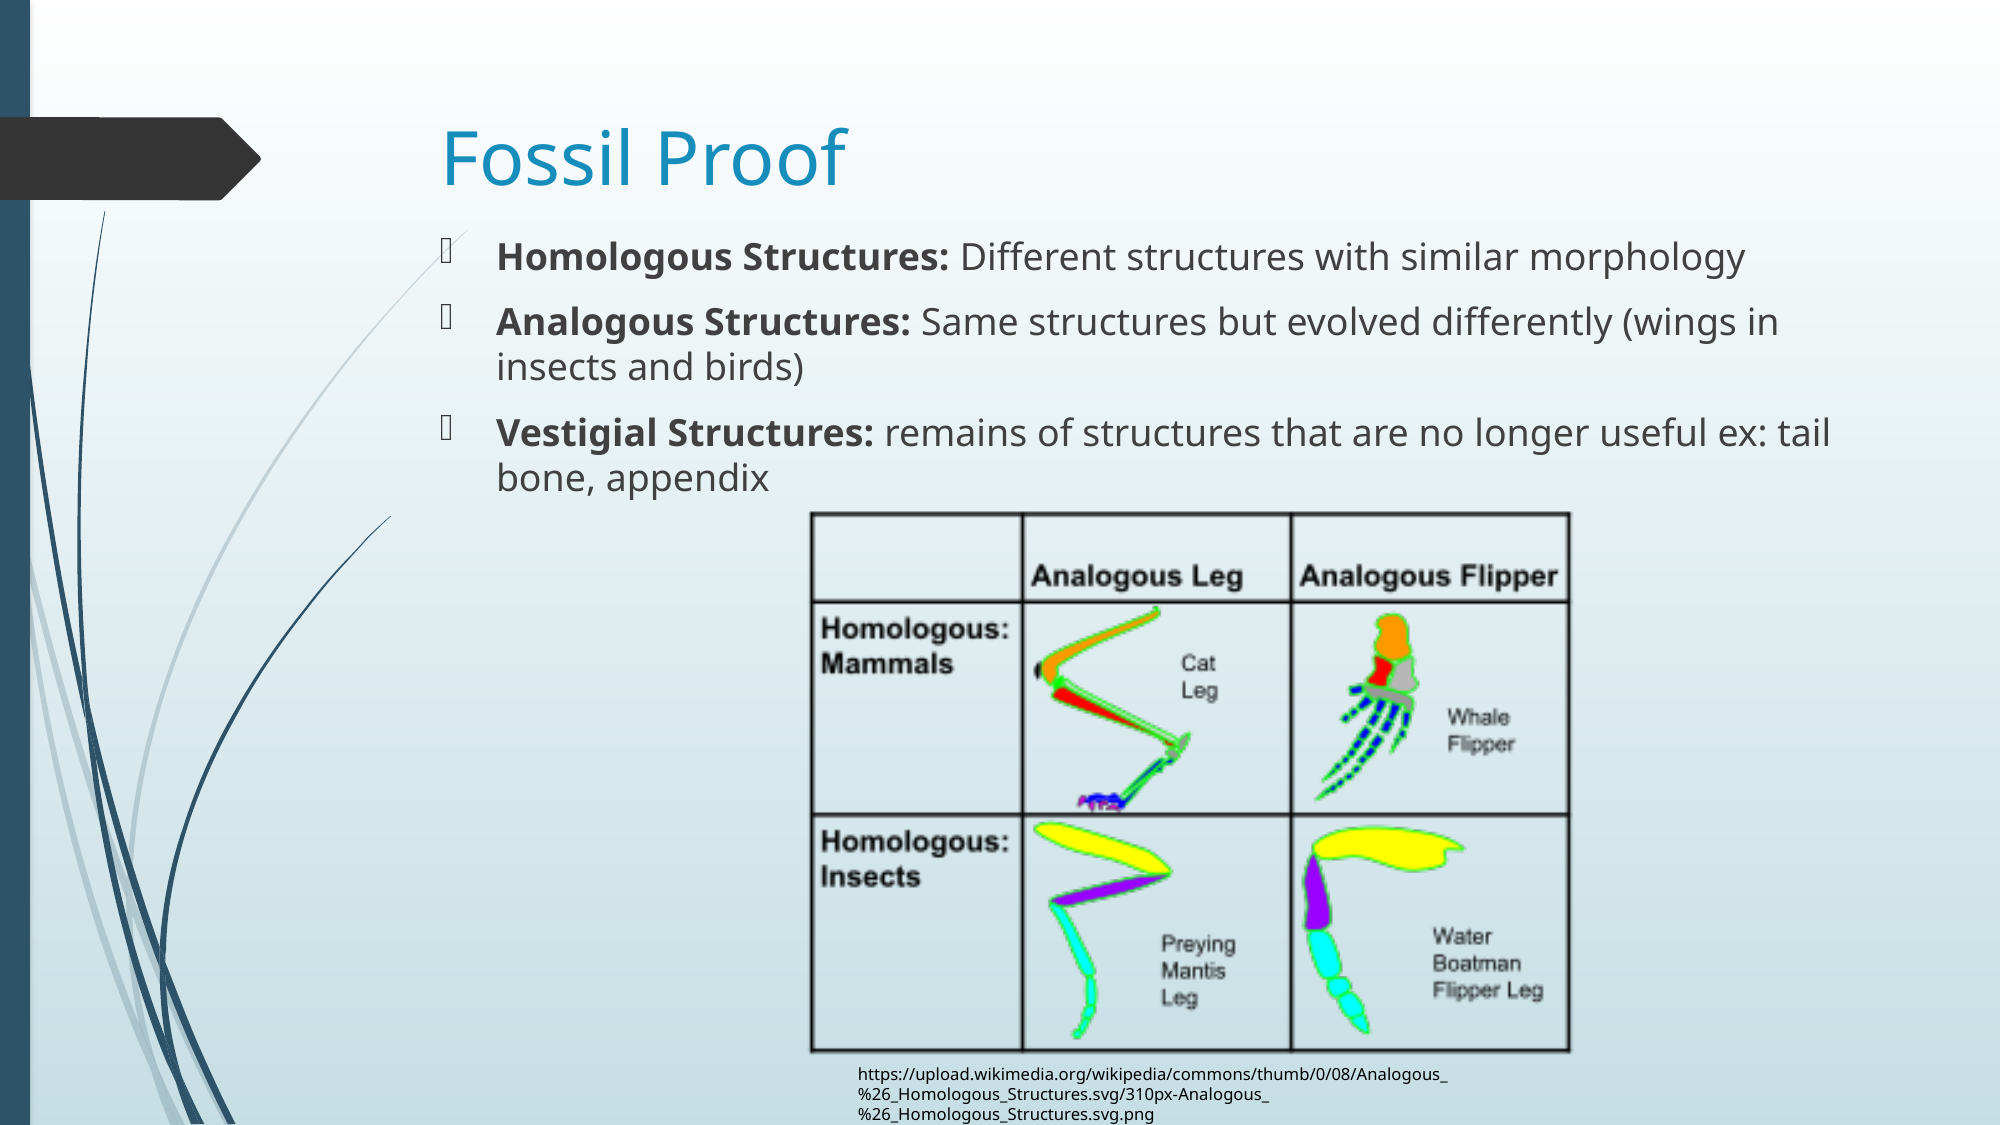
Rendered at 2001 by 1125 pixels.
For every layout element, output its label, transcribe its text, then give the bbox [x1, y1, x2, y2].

picture [806, 510, 1576, 1057]
title Fossil Proof [425, 102, 1888, 224]
text_box https://upload.wikimedia.org/wikipedia/commons/thumb/0/08/Analogous_%26_Homologous_Structures.svg/310px-Analogous_%26_Homologous_Structures.svg.png [843, 1065, 1539, 1125]
list Homologous Structures: Different structures with similar morphology Analogous Structures: Same structures but evolved differently (wings in insects and birds) Vestigial Structures: remains of structures that are no longer useful ex: tail bone, appendix [424, 224, 1888, 845]
